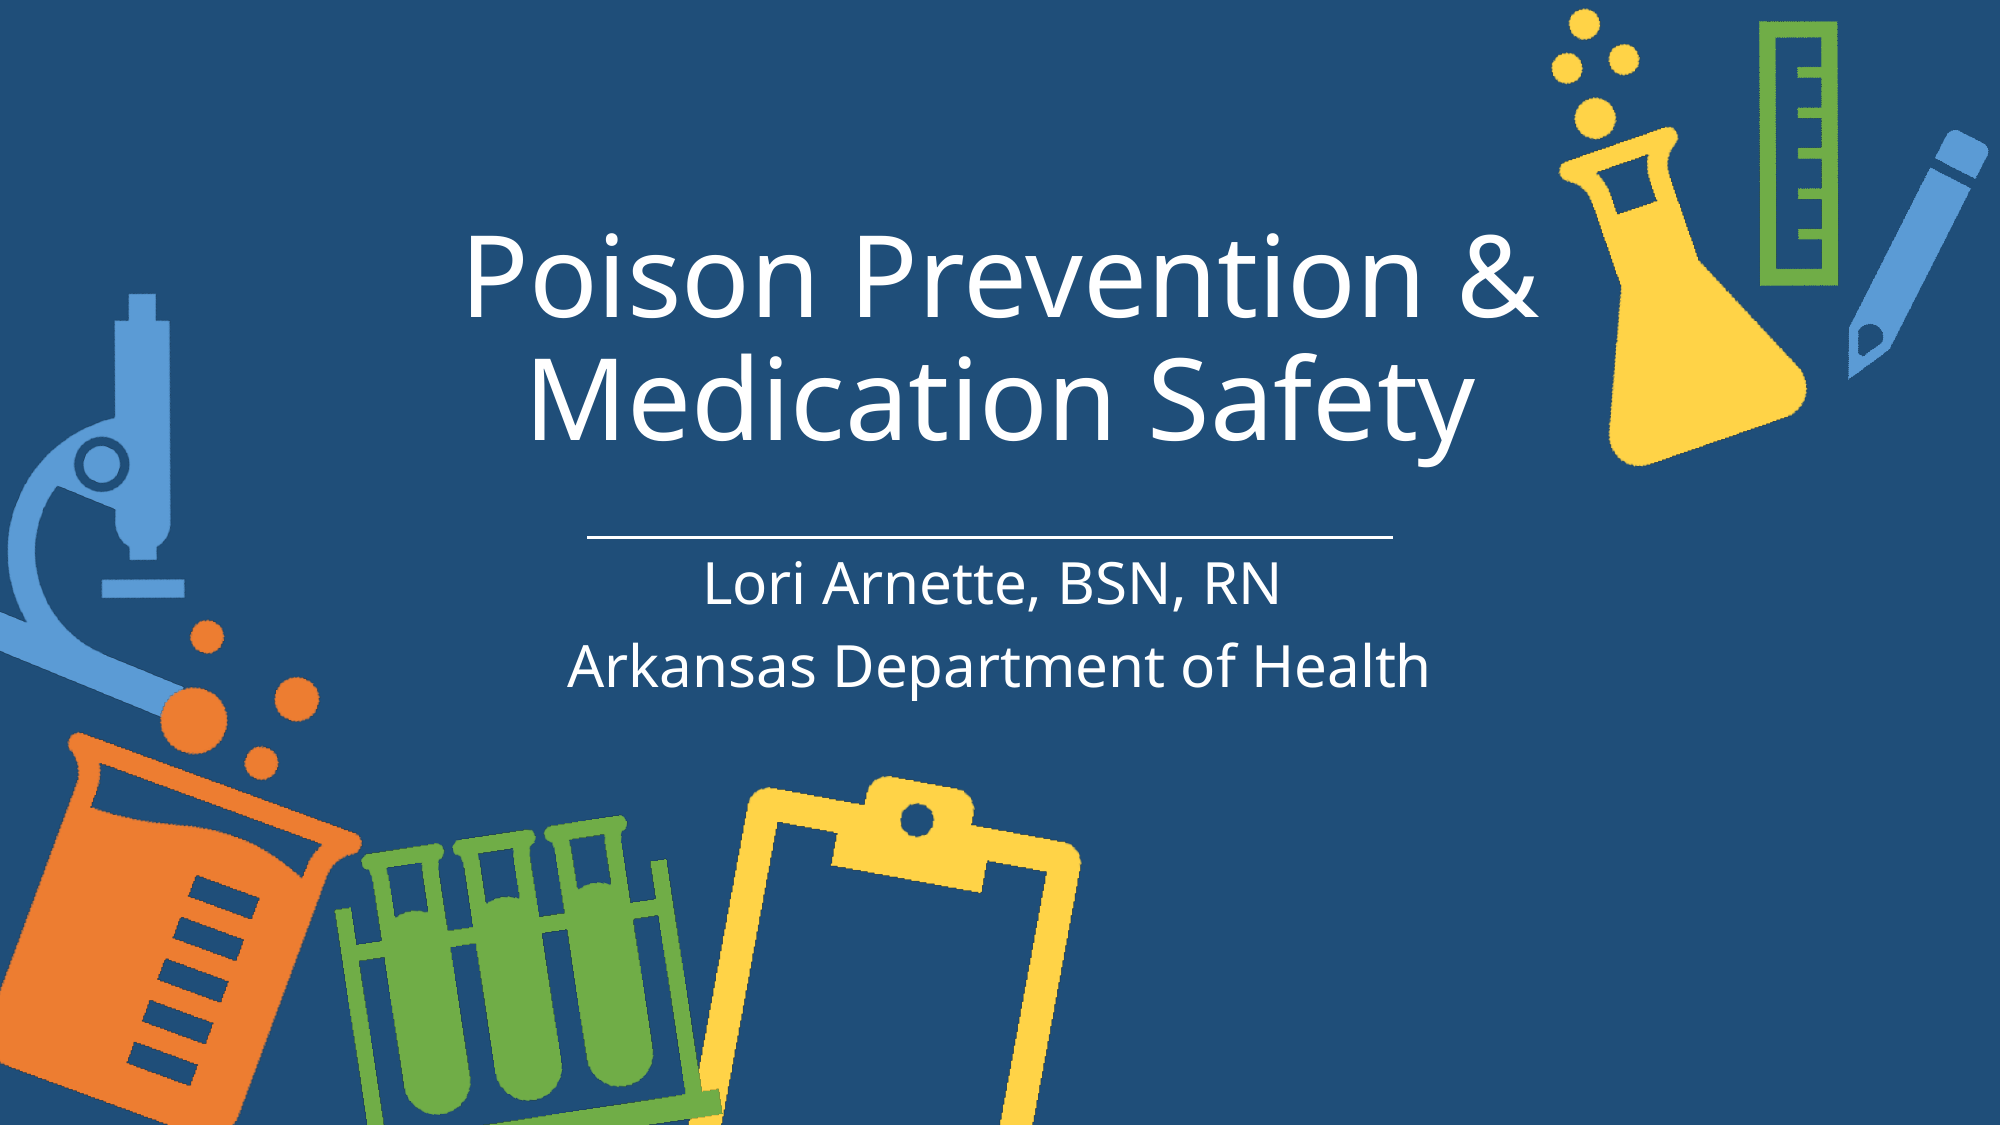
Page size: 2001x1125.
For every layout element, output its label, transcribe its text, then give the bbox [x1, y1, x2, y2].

title Poison Prevention & Medication Safety [351, 210, 1396, 473]
subtitle Lori Arnette, BSN, RN Arkansas Department of Health [345, 546, 1750, 819]
picture [1329, 0, 2000, 541]
picture [0, 207, 1190, 1125]
